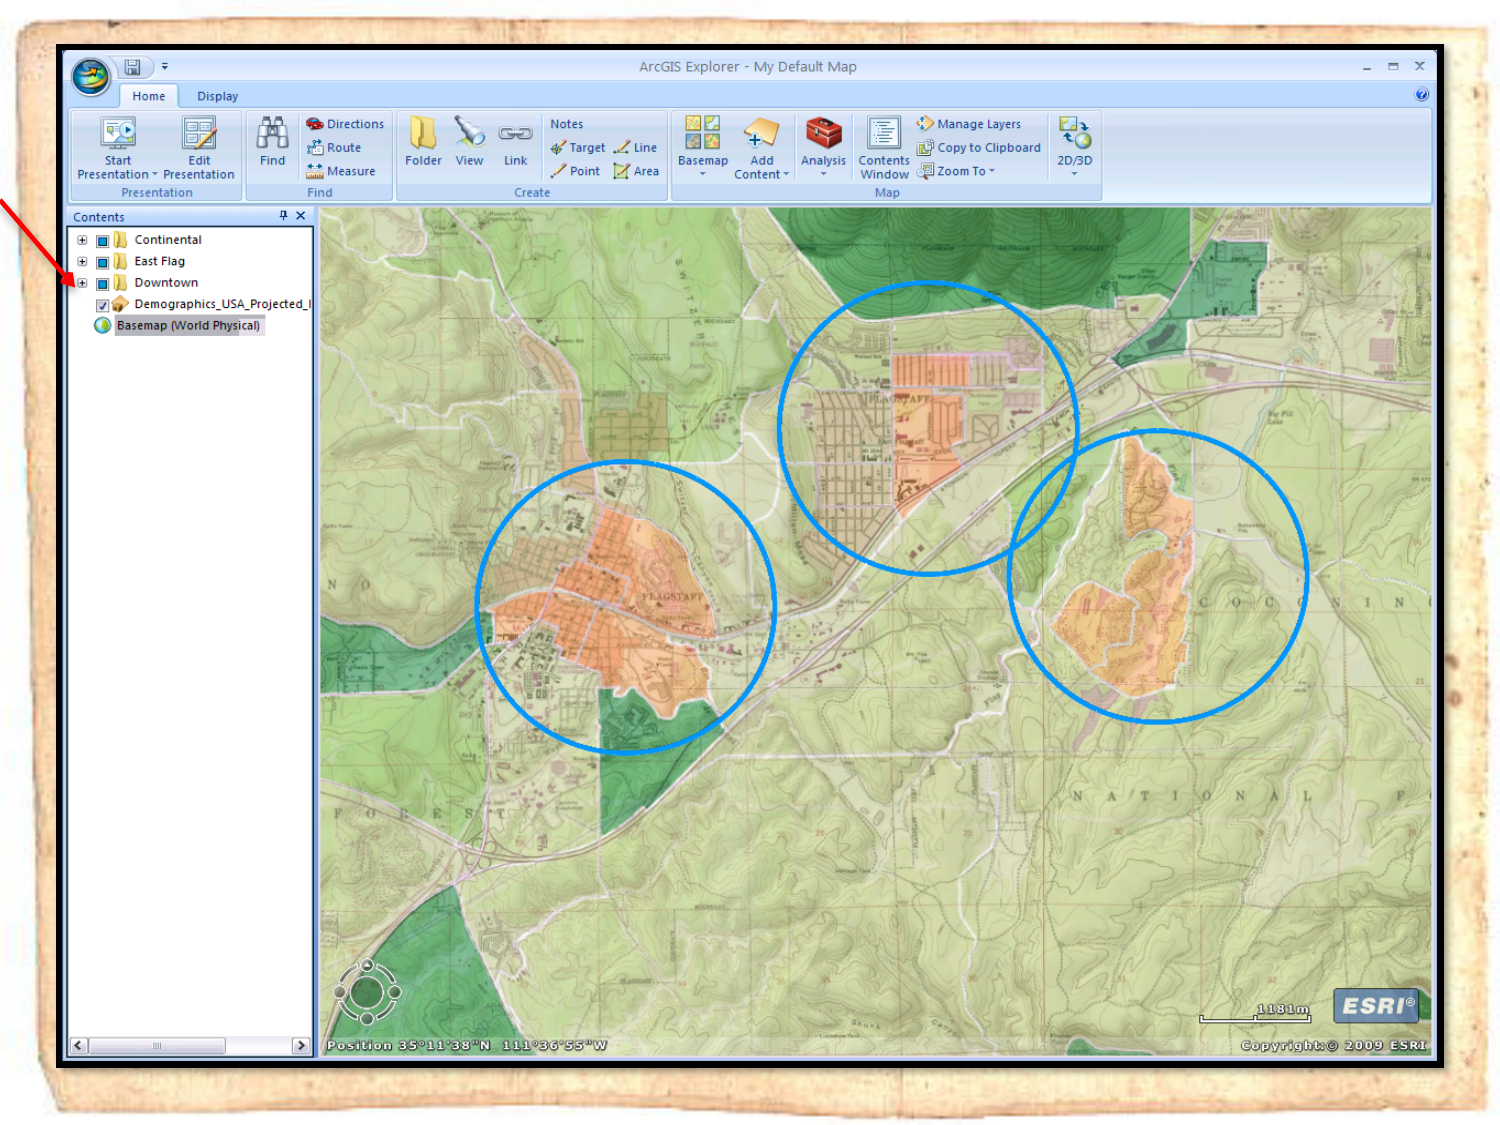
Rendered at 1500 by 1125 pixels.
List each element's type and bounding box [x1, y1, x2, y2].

text_box [0, 205, 82, 282]
picture [0, 0, 1500, 1125]
